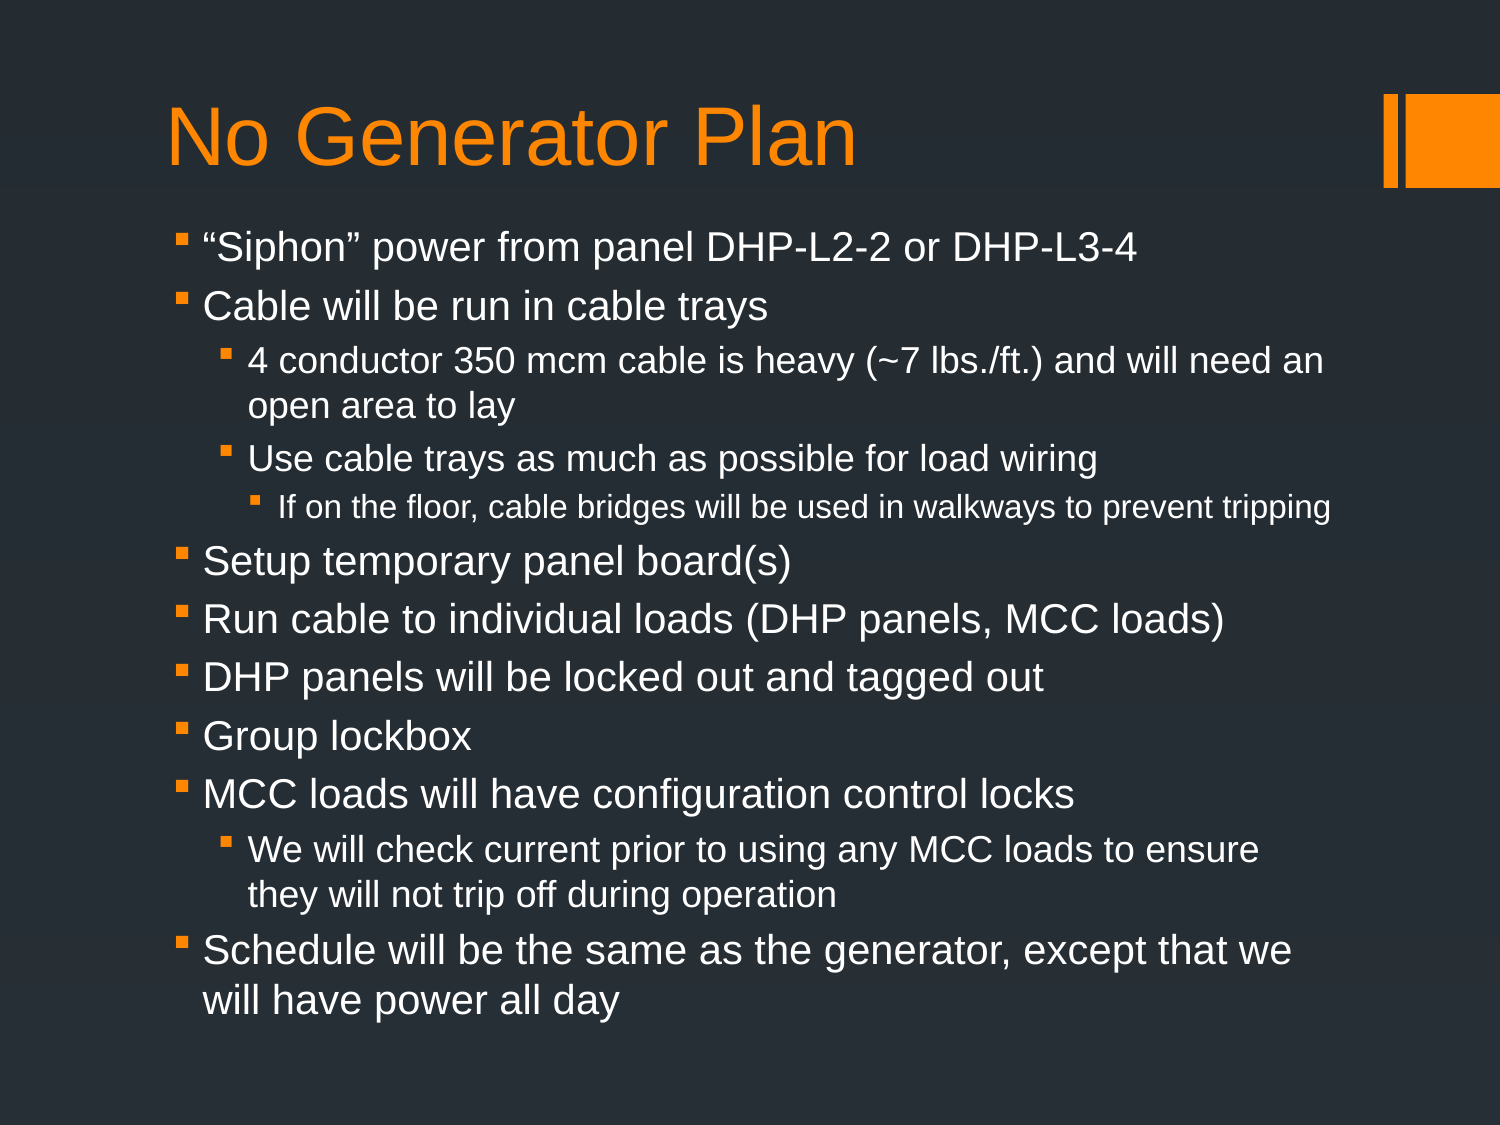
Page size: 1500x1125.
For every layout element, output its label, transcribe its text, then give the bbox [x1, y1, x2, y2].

list “Siphon” power from panel DHP-L2-2 or DHP-L3-4 Cable will be run in cable trays 4 conductor 350 mcm cable is heavy (~7 lbs./ft.) and will need an open area to lay Use cable trays as much as possible for load wiring If on the floor, cable bridges will be used in walkways to prevent tripping Setup temporary panel board(s) Run cable to individual loads (DHP panels, MCC loads) DHP panels will be locked out and tagged out Group lockbox MCC loads will have configuration control locks We will check current prior to using any MCC loads to ensure they will not trip off during operation Schedule will be the same as the generator, except that we will have power all day [150, 212, 1350, 1100]
title No Generator Plan [150, 0, 1350, 190]
